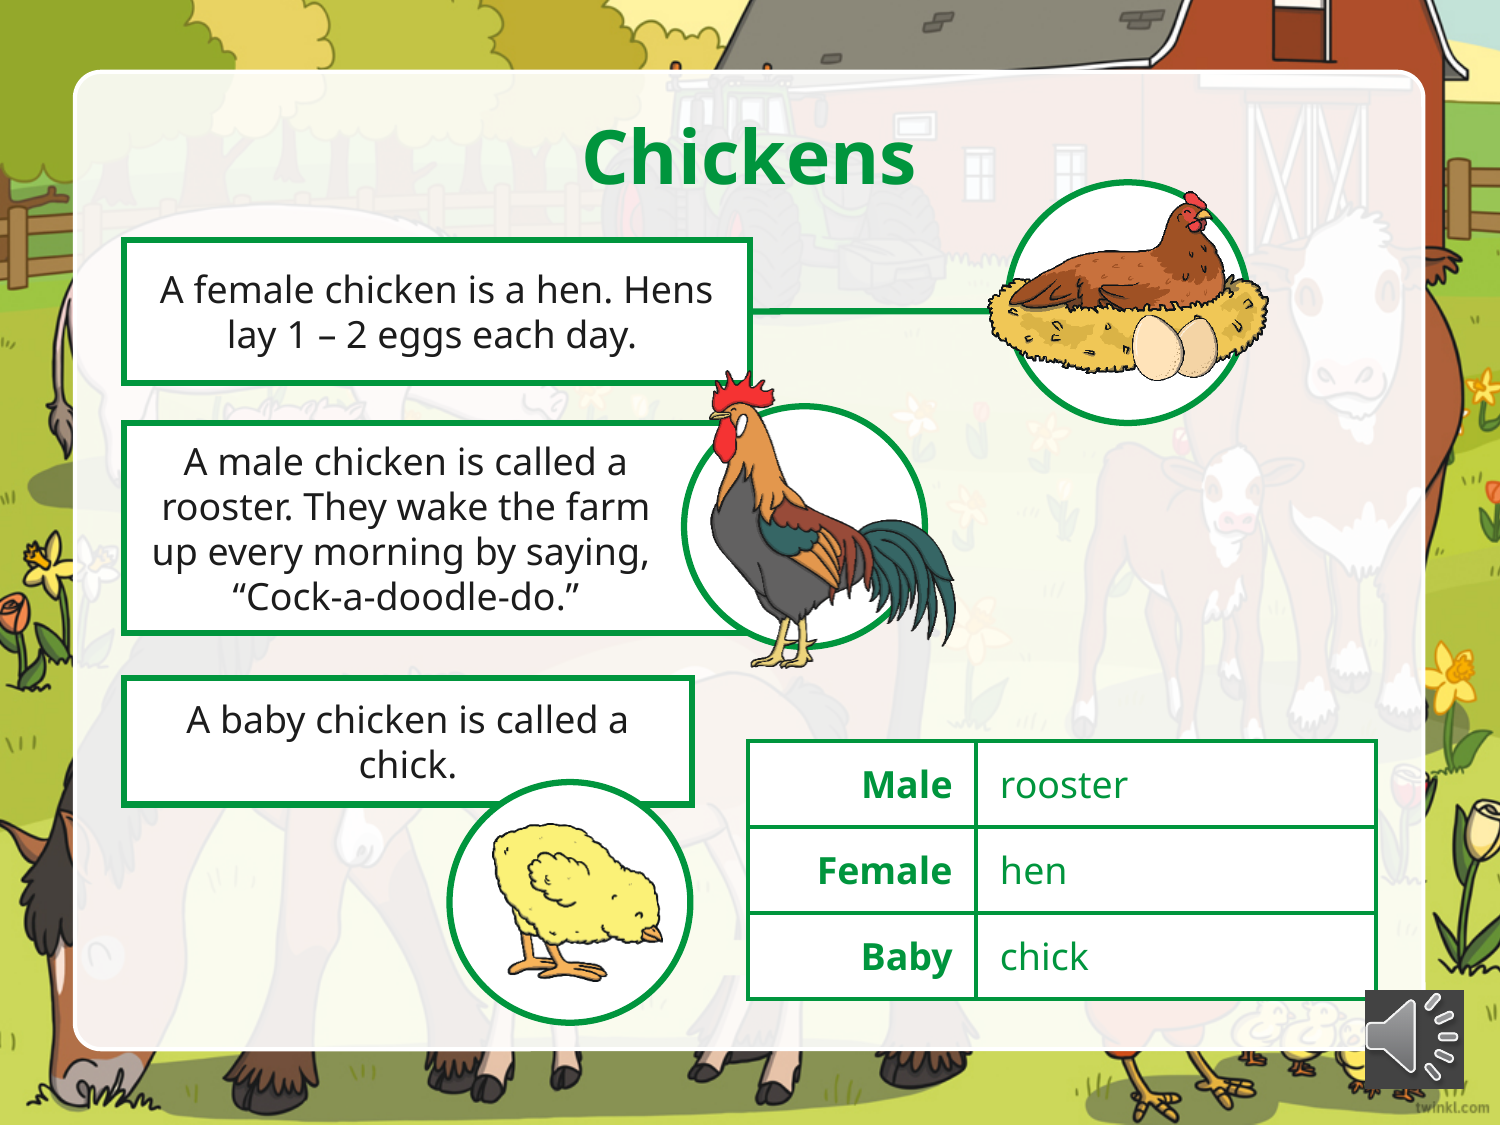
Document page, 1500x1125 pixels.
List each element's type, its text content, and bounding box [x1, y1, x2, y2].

text_box A female chicken is a hen. Hens lay 1 – 2 eggs each day. [123, 239, 751, 384]
text_box A baby chicken is called a chick. [123, 677, 693, 806]
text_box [684, 370, 956, 669]
table_cell Female [750, 829, 974, 911]
picture [0, 0, 1500, 1125]
table_cell Baby [750, 915, 974, 997]
title Chickens [75, 78, 1424, 242]
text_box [986, 182, 1269, 423]
table_header rooster [978, 743, 1374, 825]
table_header Male [750, 743, 974, 825]
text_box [449, 782, 691, 1023]
table_cell hen [978, 829, 1374, 911]
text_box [123, 423, 684, 634]
table_cell chick [978, 915, 1374, 997]
